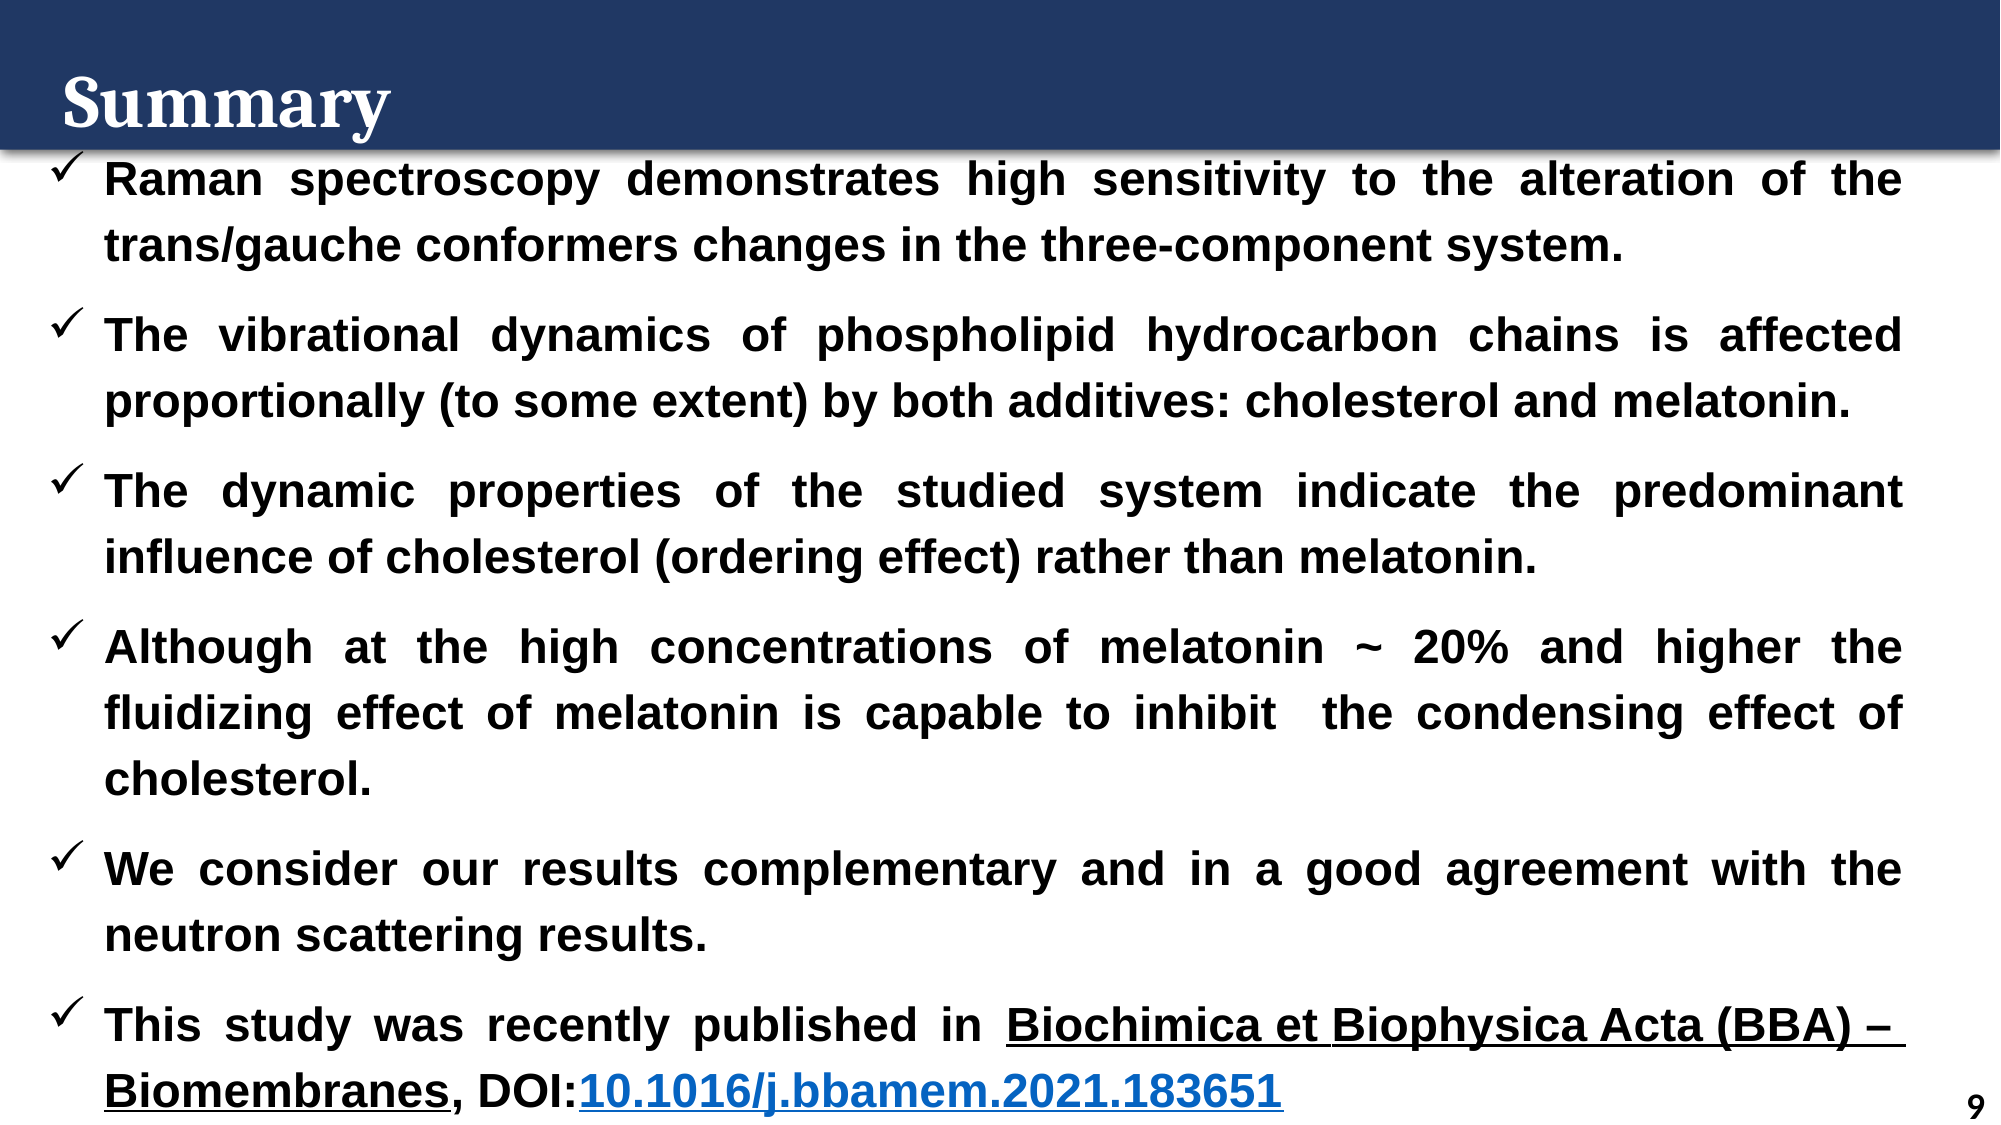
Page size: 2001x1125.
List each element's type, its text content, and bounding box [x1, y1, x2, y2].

text_box Raman spectroscopy demonstrates high sensitivity to the alteration of the trans/gauche conformers changes in the three-component system. The vibrational dynamics of phospholipid hydrocarbon chains is affected proportionally (to some extent) by both additives: cholesterol and melatonin. The dynamic properties of the studied system indicate the predominant influence of cholesterol (ordering effect) rather than melatonin. Although at the high concentrations of melatonin ~ 20% and higher the fluidizing effect of melatonin is capable to inhibit the condensing effect of cholesterol. We consider our results complementary and in a good agreement with the neutron scattering results. This study was recently published in Biochimica et Biophysica Acta (BBA) – Biomembranes, DOI:10.1016/j.bbamem.2021.183651 [32, 132, 1921, 1124]
slide_number 9 [1550, 1074, 2000, 1125]
text_box Summary [0, 0, 2000, 150]
